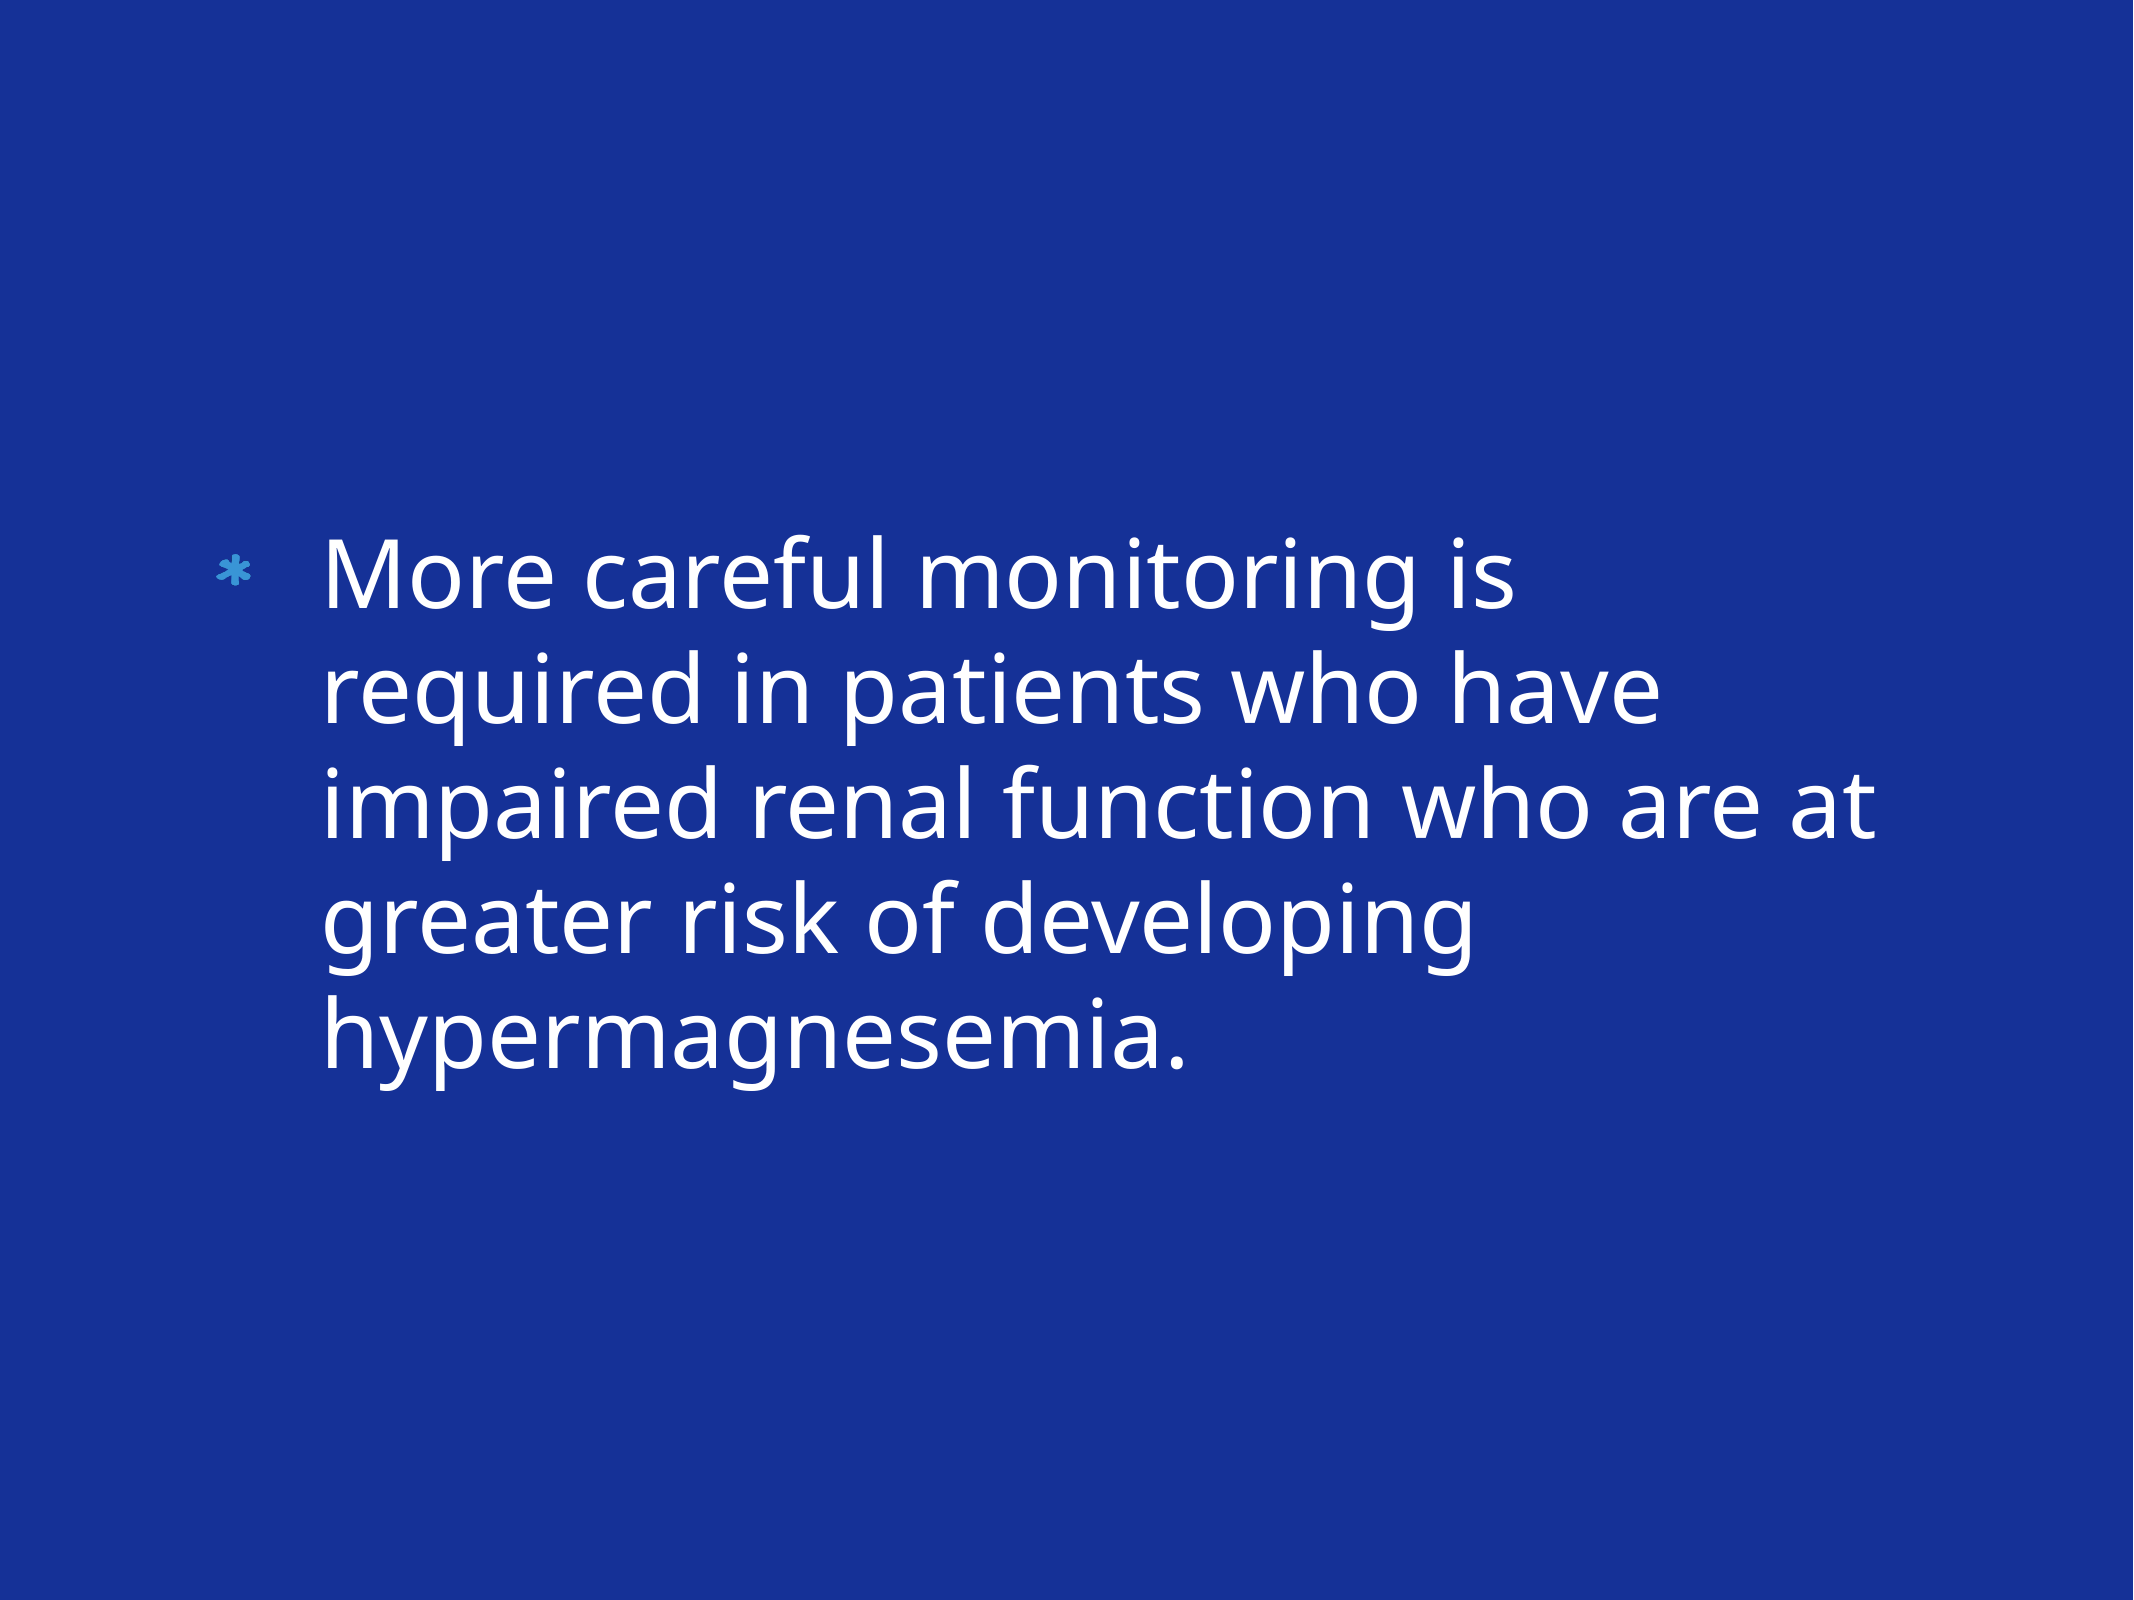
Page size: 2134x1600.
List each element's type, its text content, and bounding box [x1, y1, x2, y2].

list More careful monitoring is required in patients who have impaired renal function who are at greater risk of developing hypermagnesemia. [207, 207, 1926, 1393]
picture [216, 554, 251, 586]
